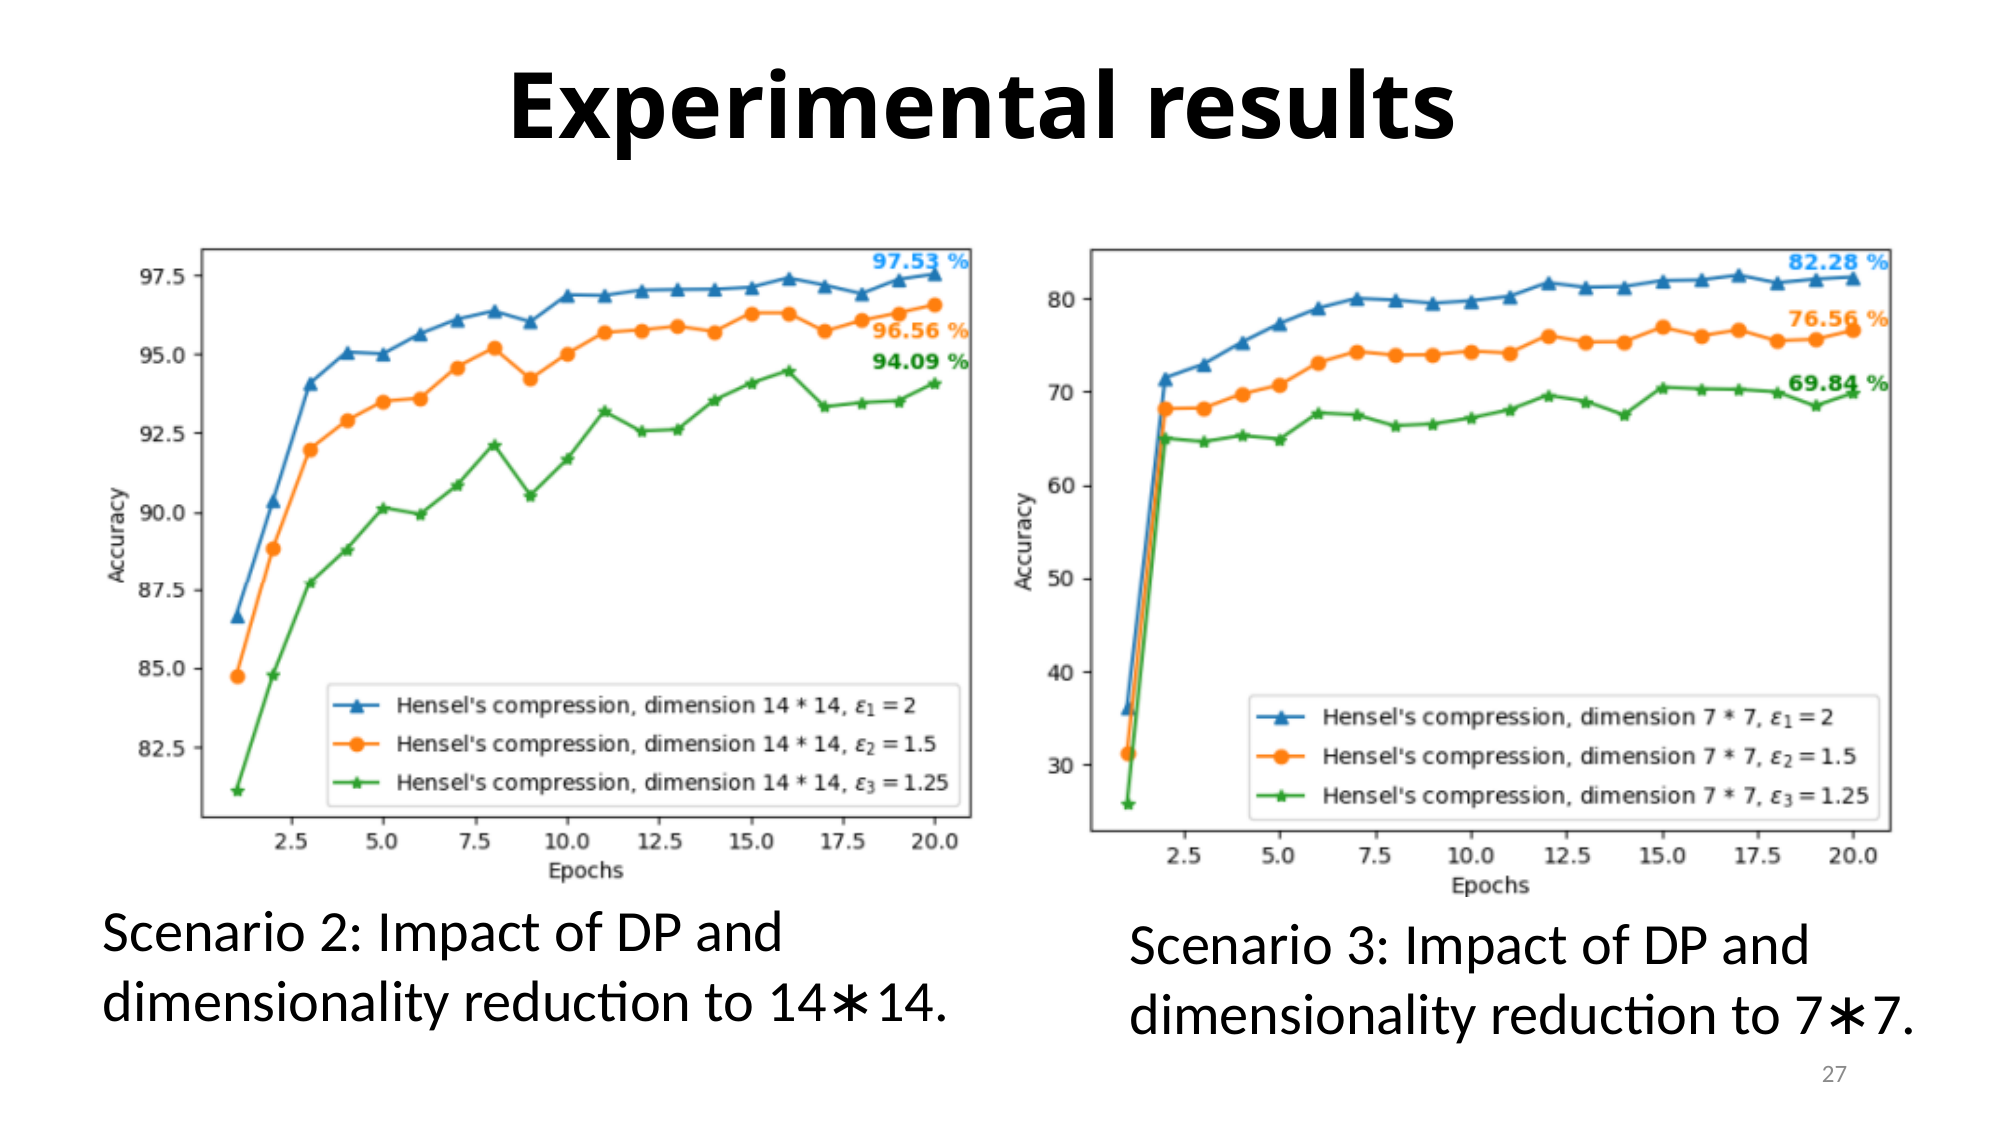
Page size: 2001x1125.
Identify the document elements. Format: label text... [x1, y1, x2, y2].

text_box Scenario 3: Impact of DP and dimensionality reduction to 7∗7. [1114, 898, 2000, 1054]
title Experimental results [119, 0, 1845, 218]
text_box Scenario 2: Impact of DP and dimensionality reduction to 14∗14. [88, 886, 980, 1041]
picture [102, 219, 1902, 906]
slide_number 27 [1412, 1054, 1863, 1103]
